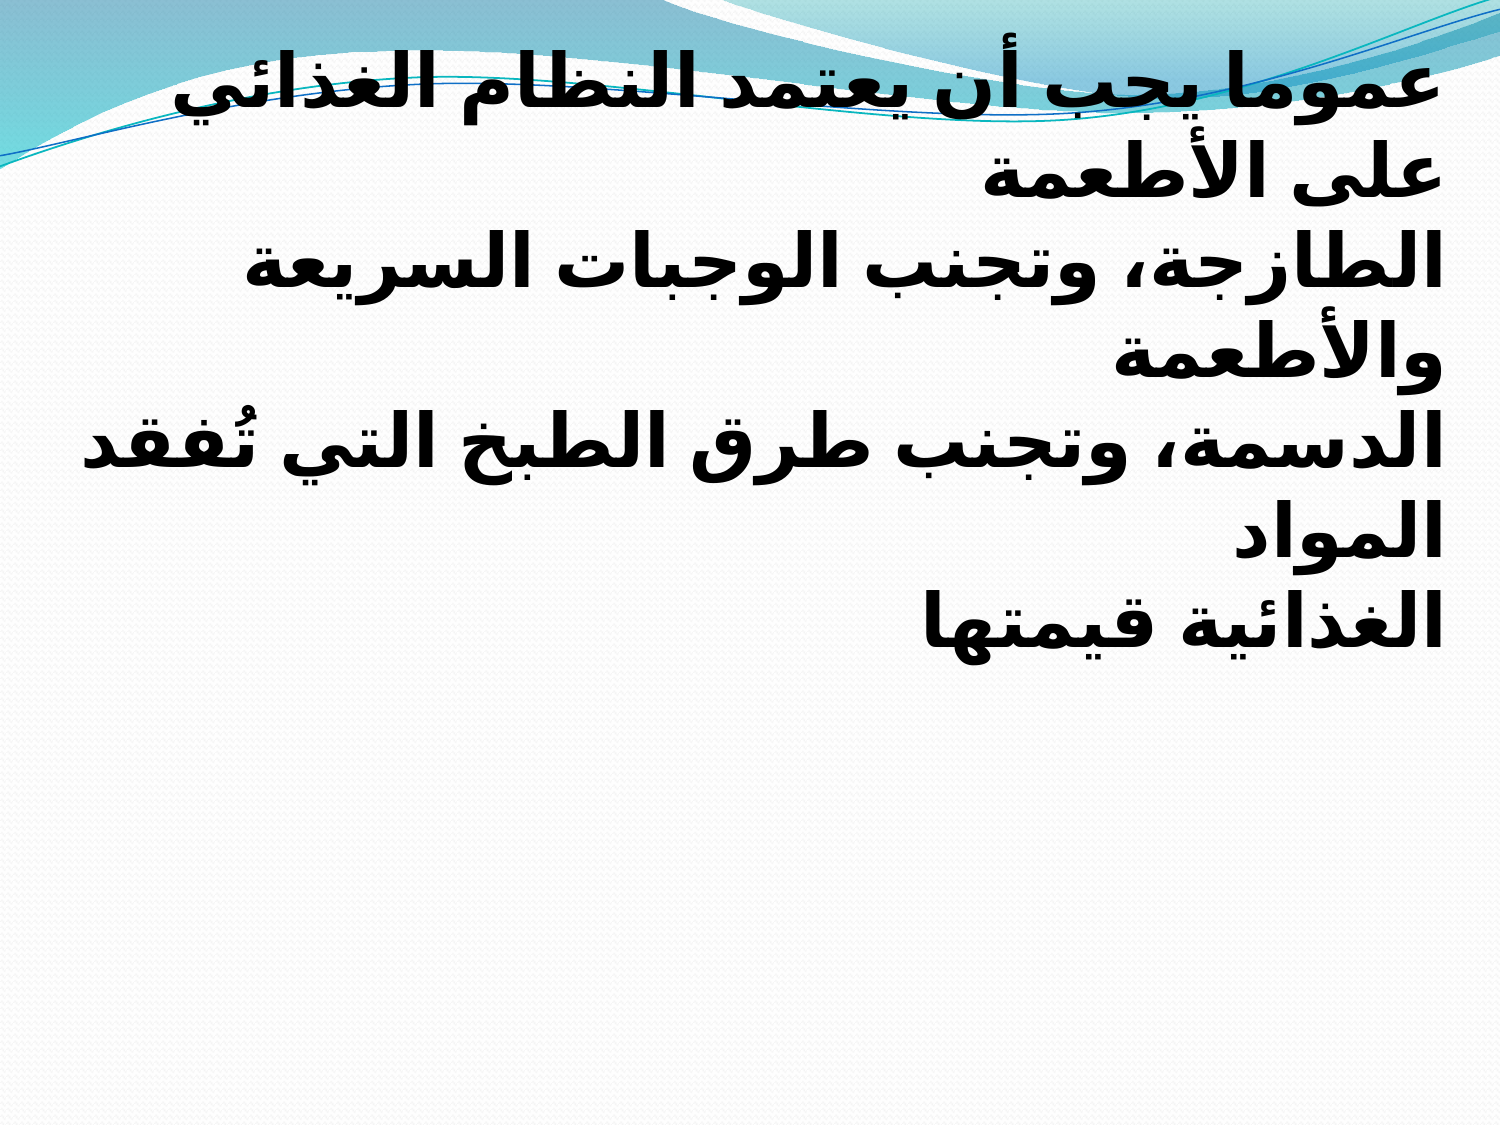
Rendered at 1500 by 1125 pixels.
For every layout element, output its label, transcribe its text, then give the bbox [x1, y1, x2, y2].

text_box عموما يجب أن يعتمد النظام الغذائي على الأطعمة الطازجة، وتجنب الوجبات السريعة والأطعمة الدسمة، وتجنب طرق الطبخ التي تُفقد المواد الغذائية قيمتها [49, 24, 1463, 670]
